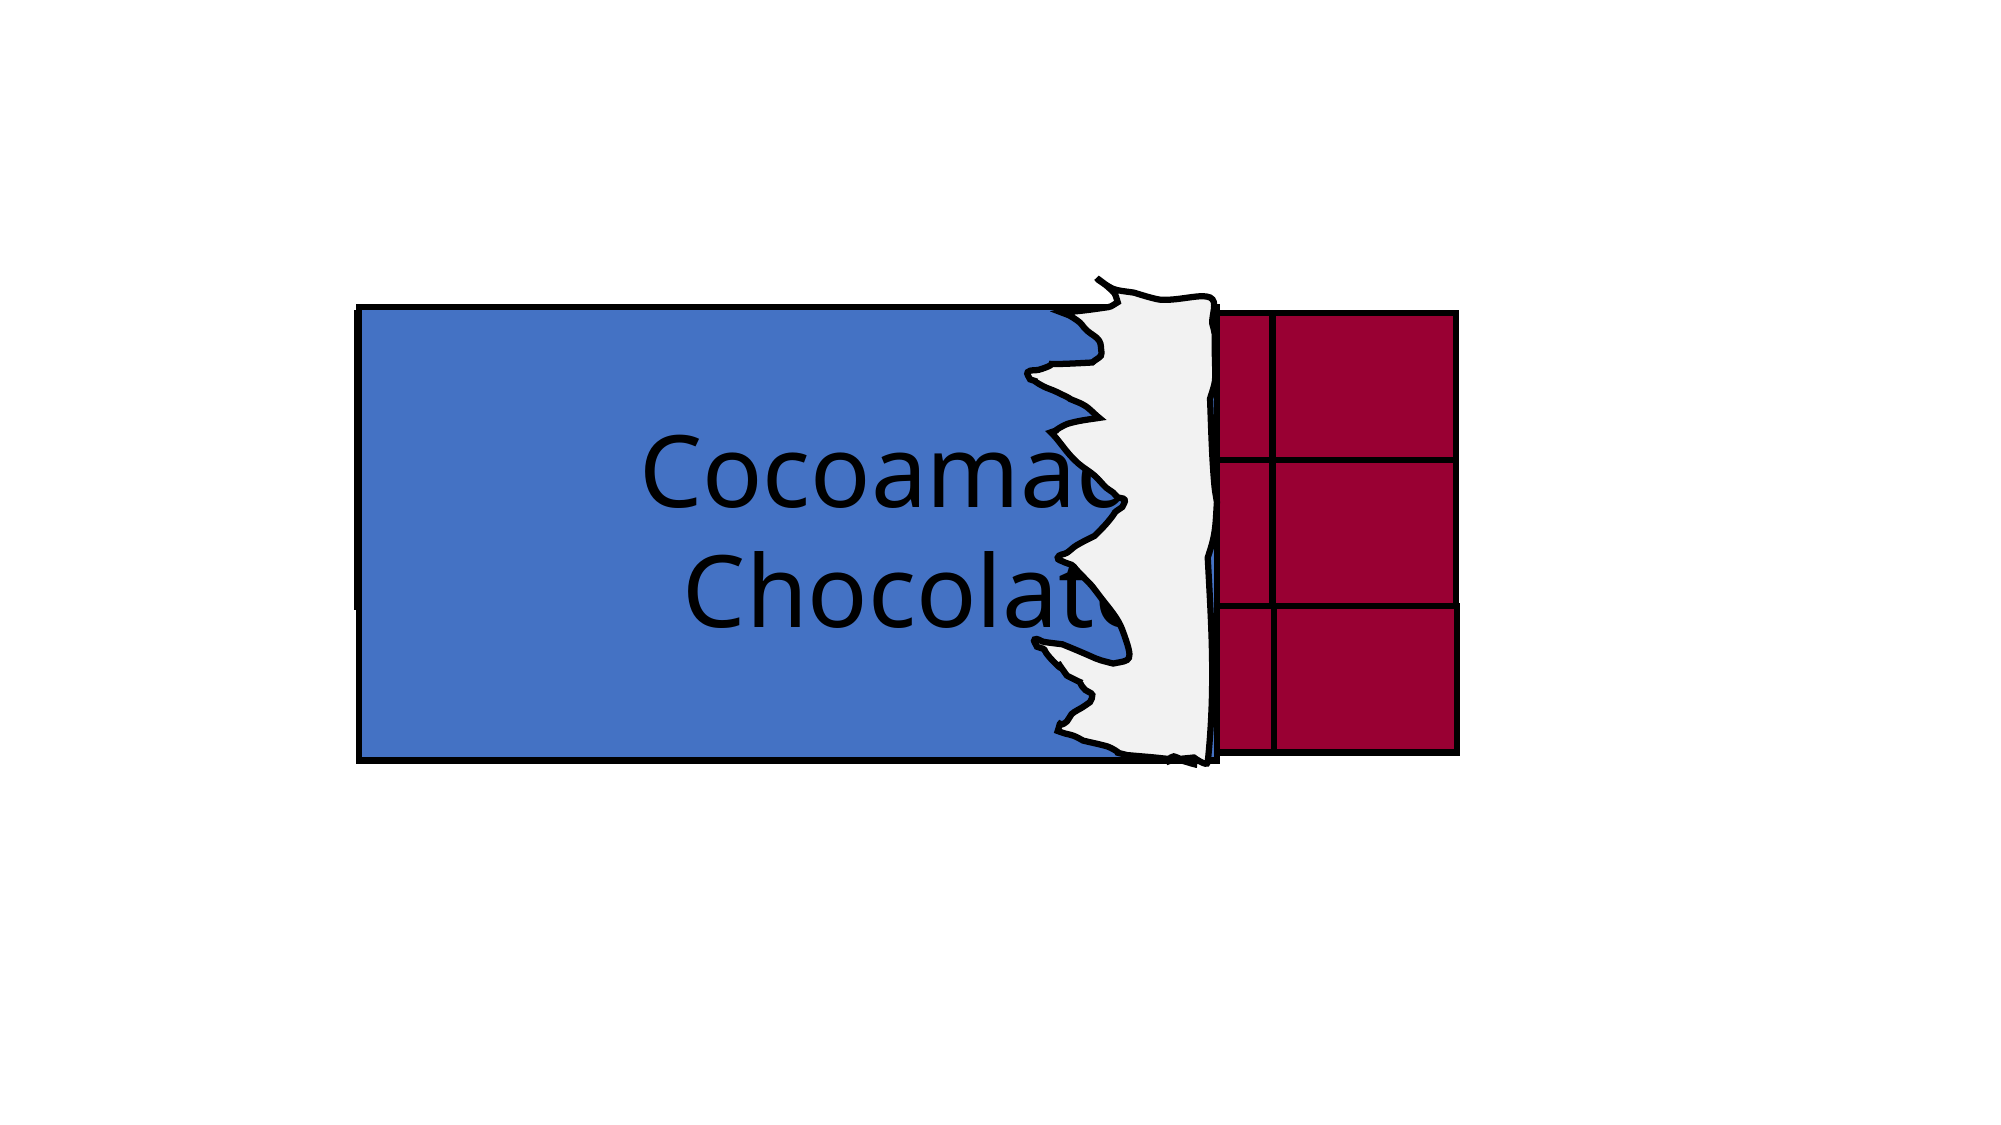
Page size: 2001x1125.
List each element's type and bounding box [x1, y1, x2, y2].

text_box [1278, 312, 1458, 753]
text_box [358, 278, 1278, 765]
